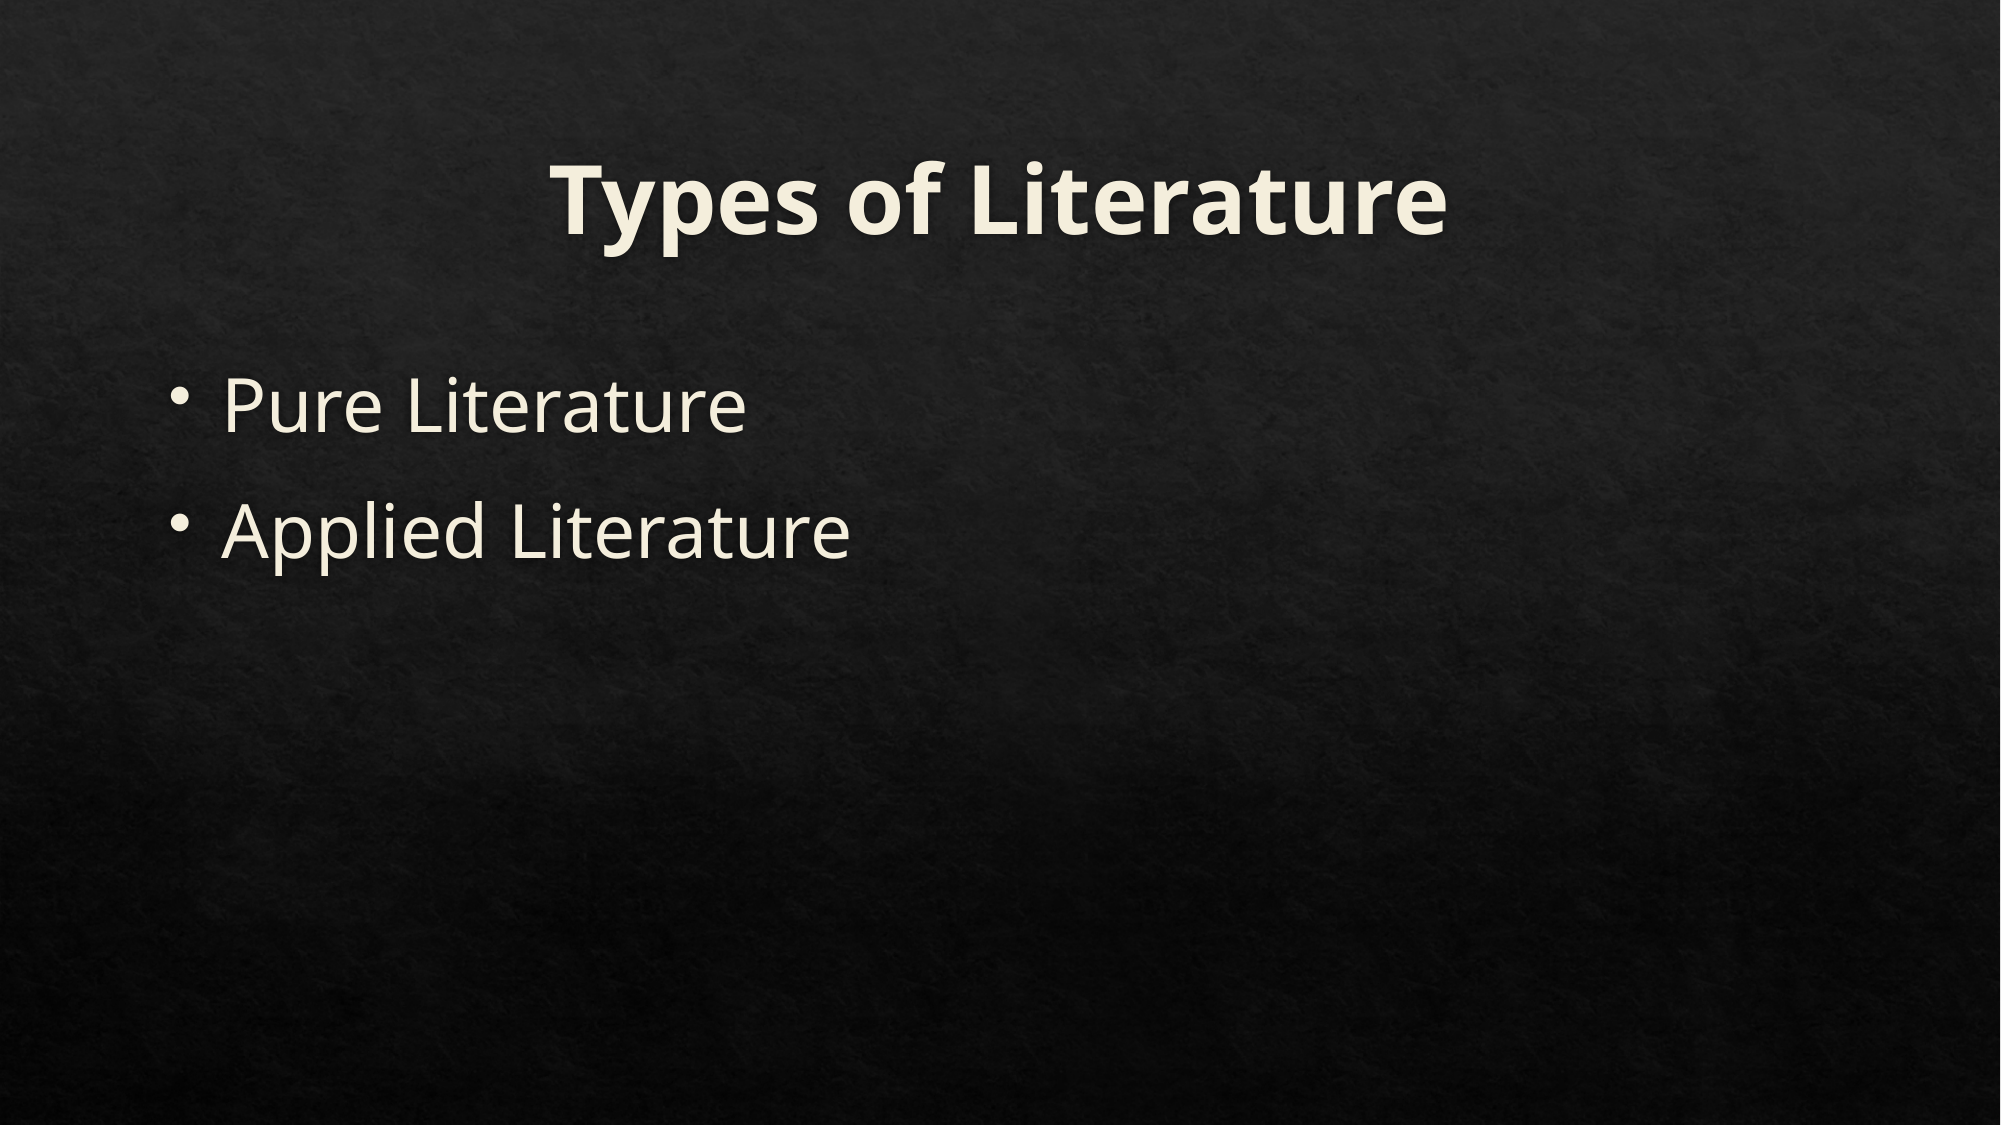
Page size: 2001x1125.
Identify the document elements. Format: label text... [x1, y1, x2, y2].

list Pure Literature Applied Literature [149, 340, 1849, 950]
title Types of Literature [149, 99, 1849, 307]
